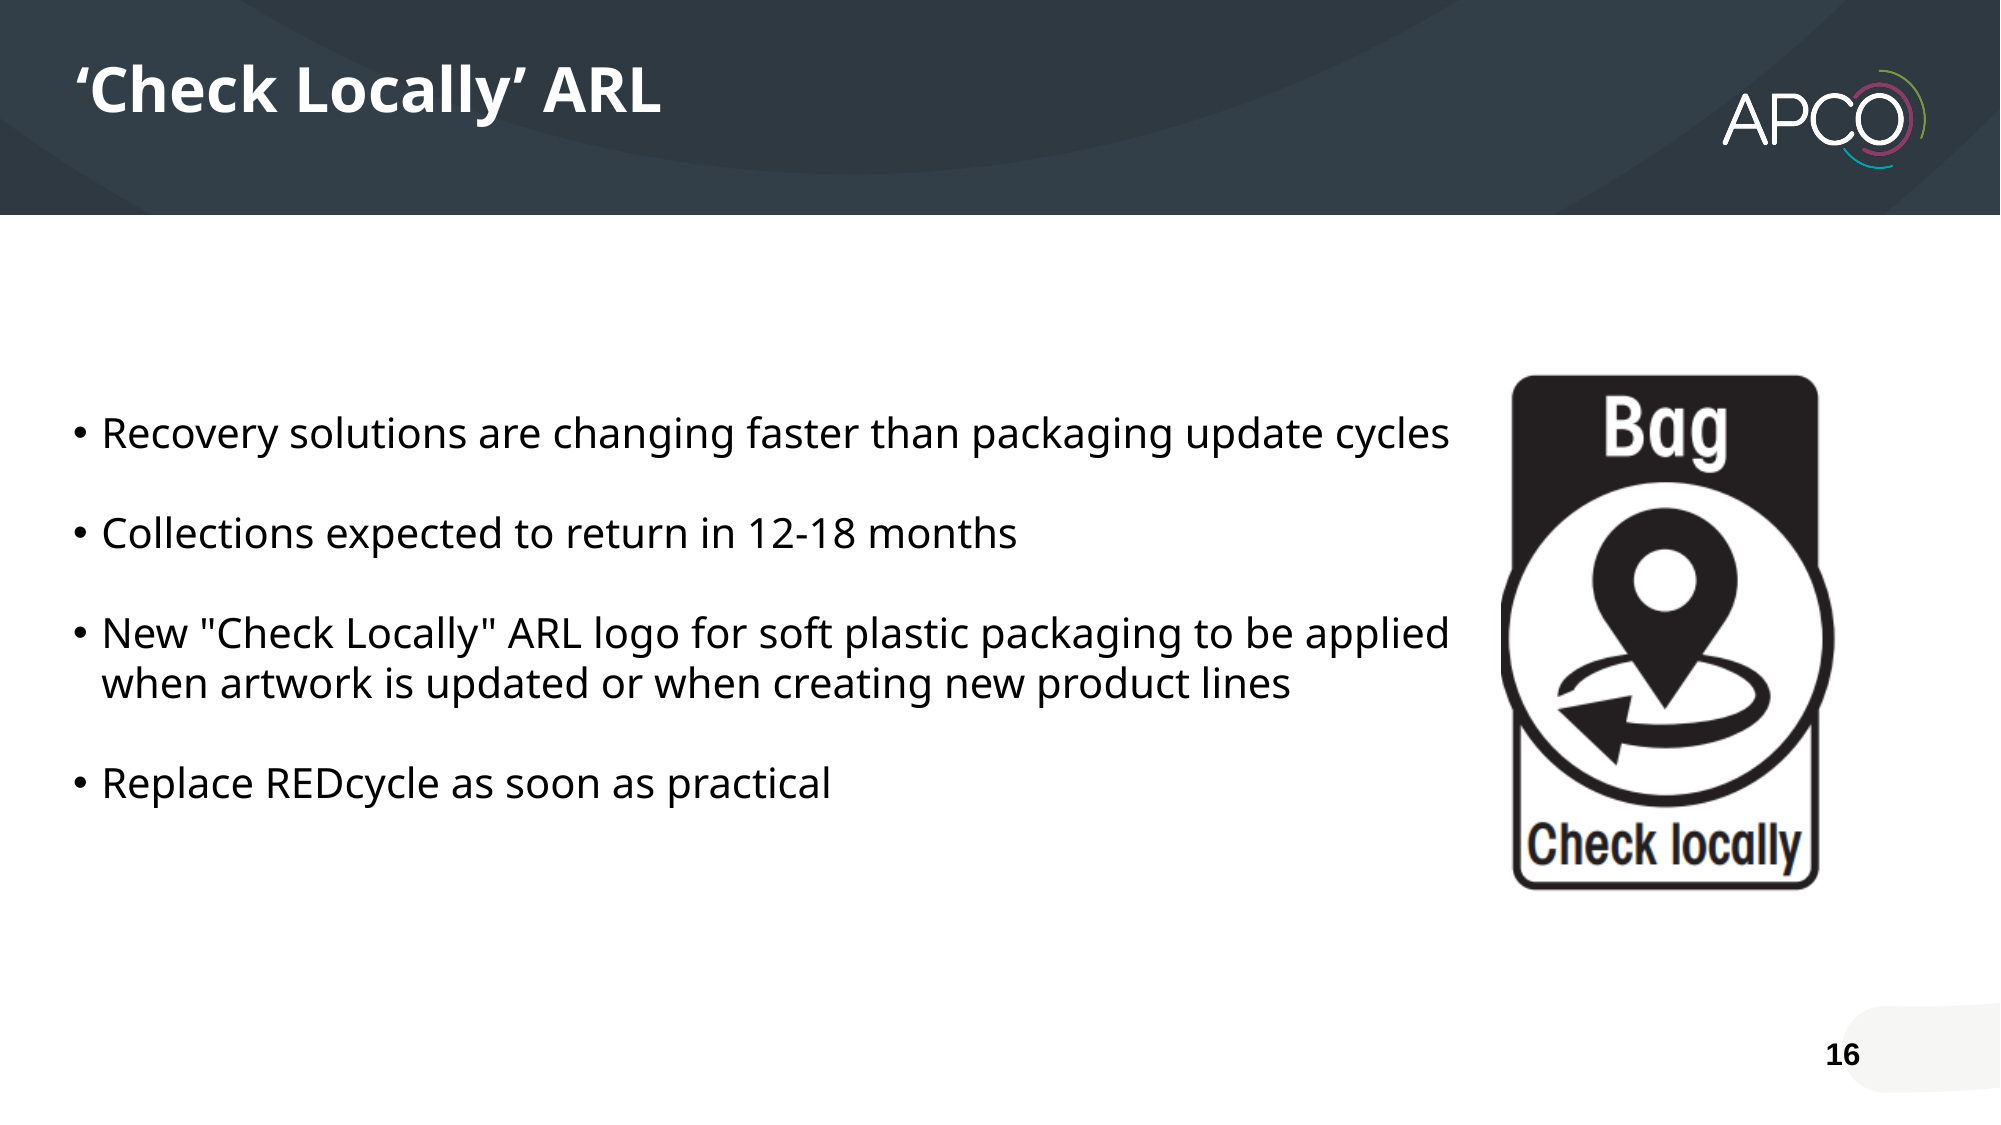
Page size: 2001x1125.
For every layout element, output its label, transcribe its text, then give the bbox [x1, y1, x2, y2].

text_box 16 [1818, 1026, 1838, 1079]
text_box Recovery solutions are changing faster than packaging update cycles Collections expected to return in 12-18 months New "Check Locally" ARL logo for soft plastic packaging to be applied when artwork is updated or when creating new product lines Replace REDcycle as soon as practical [58, 399, 1469, 815]
picture [0, 0, 2000, 216]
picture [1373, 340, 1840, 974]
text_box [1838, 974, 2000, 1107]
